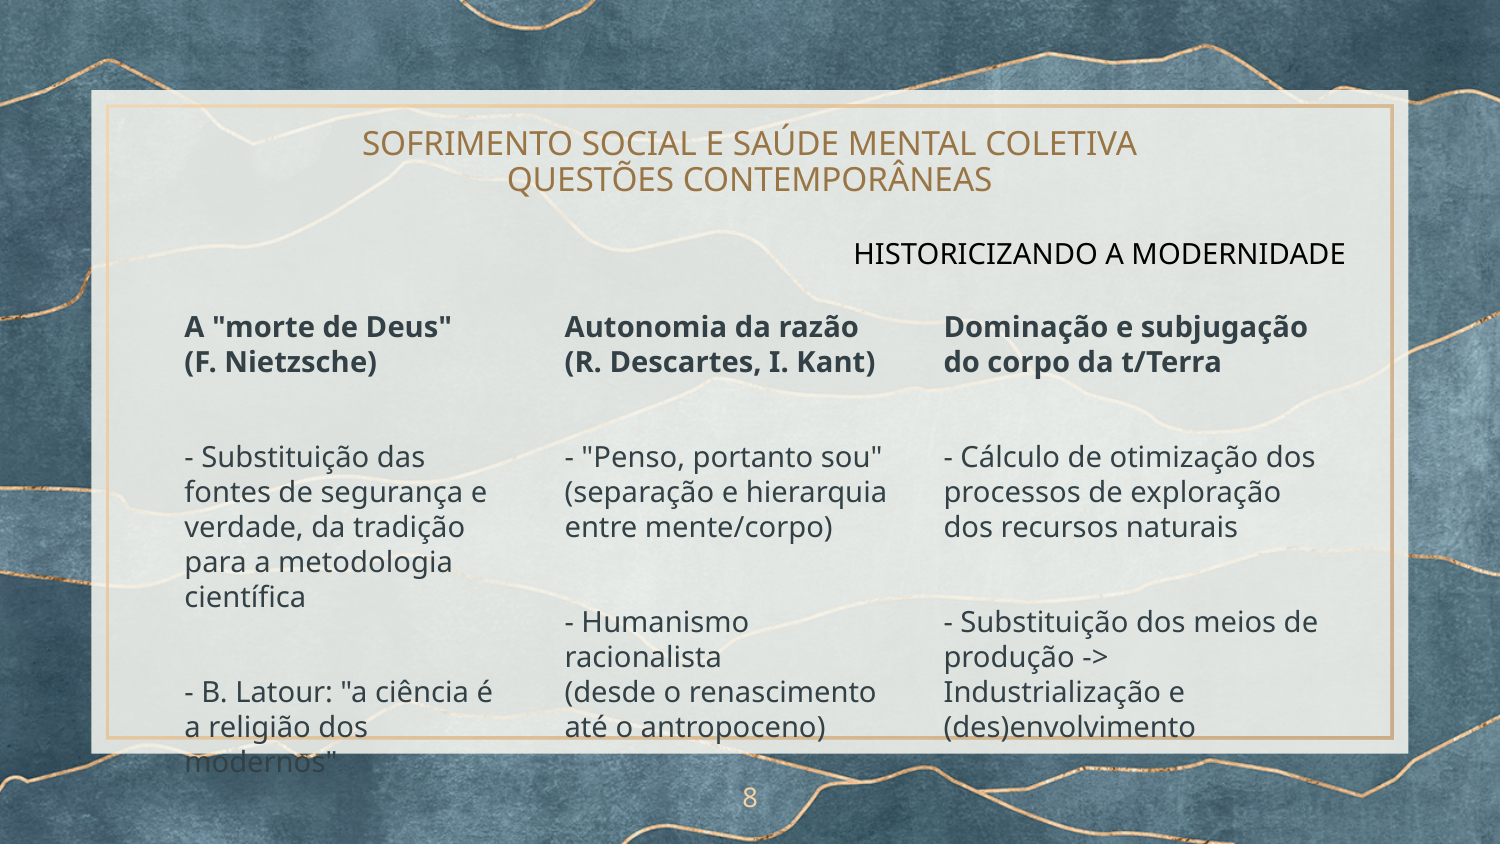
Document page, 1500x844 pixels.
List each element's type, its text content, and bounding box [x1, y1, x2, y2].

text_box Autonomia da razão (R. Descartes, I. Kant) - "Penso, portanto sou" (separação e hierarquia entre mente/corpo) - Humanismo racionalista (desde o renascimento até o antropoceno) [549, 293, 912, 684]
text_box Dominação e subjugação do corpo da t/Terra - Cálculo de otimização dos processos de exploração dos recursos naturais - Substituição dos meios de produção -> Industrialização e (des)envolvimento [928, 293, 1341, 796]
text_box HISTORICIZANDO A MODERNIDADE [138, 220, 1361, 286]
slide_number ‹#› [705, 753, 795, 844]
text_box A "morte de Deus" (F. Nietzsche) - Substituição das fontes de segurança e verdade, da tradição para a metodologia científica - B. Latour: "a ciência é a religião dos modernos" [169, 293, 532, 796]
picture [0, 0, 1500, 844]
title SOFRIMENTO SOCIAL E SAÚDE MENTAL COLETIVA QUESTÕES CONTEMPORÂNEAS [170, 105, 1330, 220]
